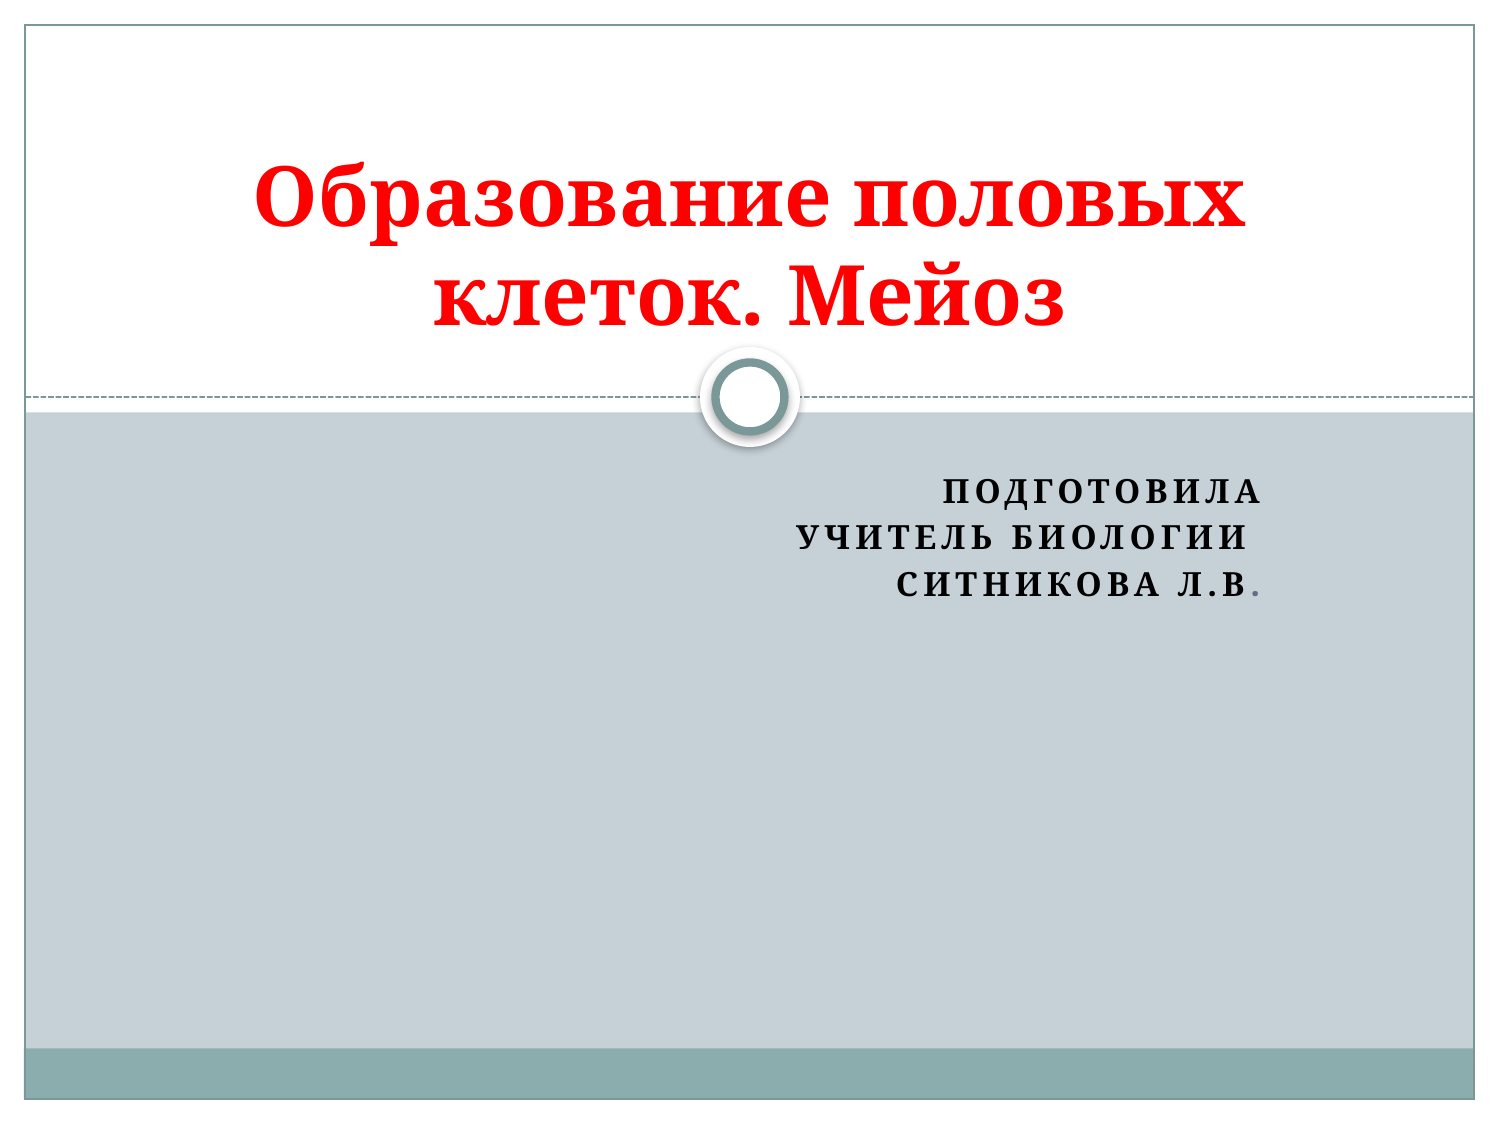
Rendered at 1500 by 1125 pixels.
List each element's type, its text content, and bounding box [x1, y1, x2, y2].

title Образование половых клеток. Мейоз [112, 62, 1388, 350]
subtitle Подготовила учитель биологии Ситникова Л.В. [225, 462, 1275, 750]
